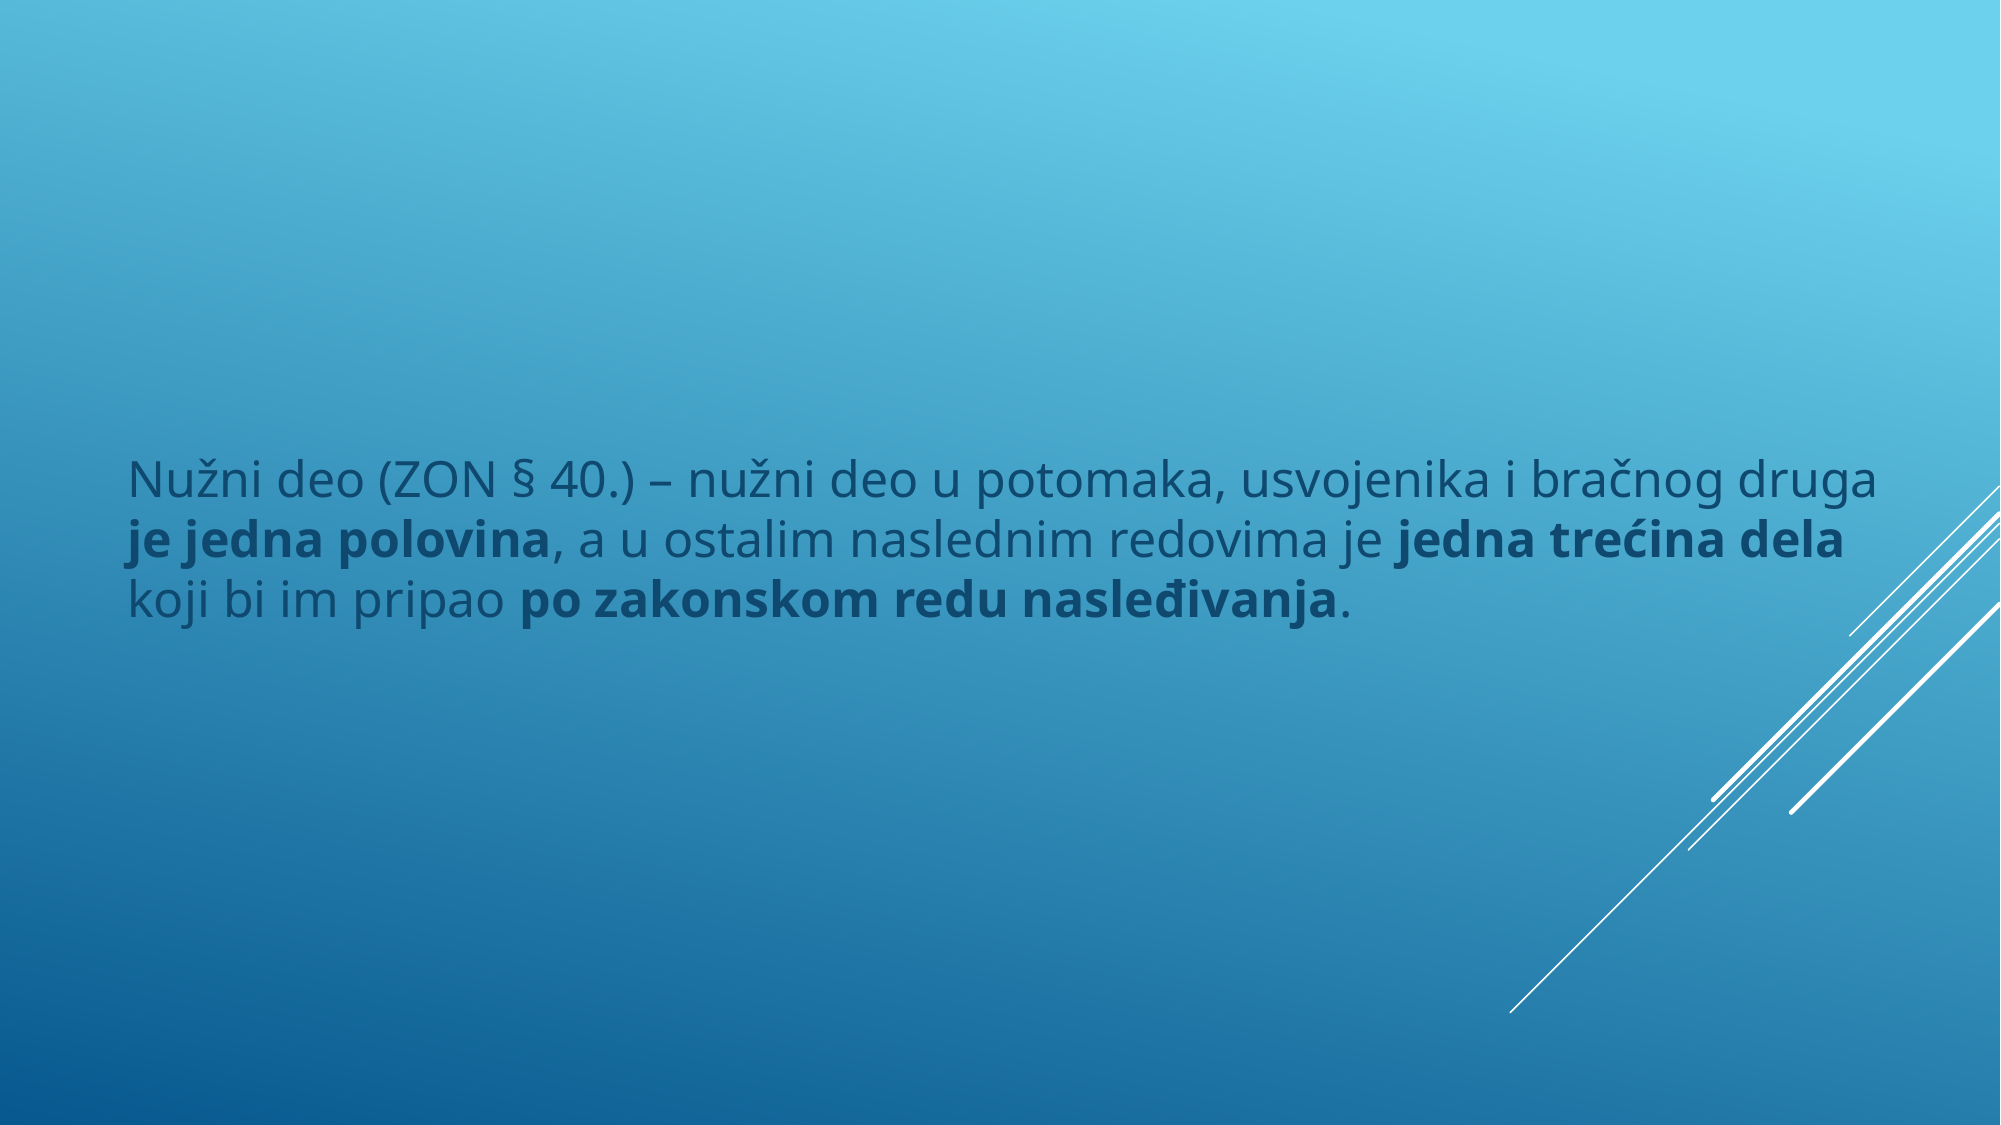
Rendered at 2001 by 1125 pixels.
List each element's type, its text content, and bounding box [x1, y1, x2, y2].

list Nužni deo (ZON § 40.) – nužni deo u potomaka, usvojenika i bračnog druga je jedna polovina, a u ostalim naslednim redovima je jedna trećina dela koji bi im pripao po zakonskom redu nasleđivanja. [112, 41, 1925, 1035]
